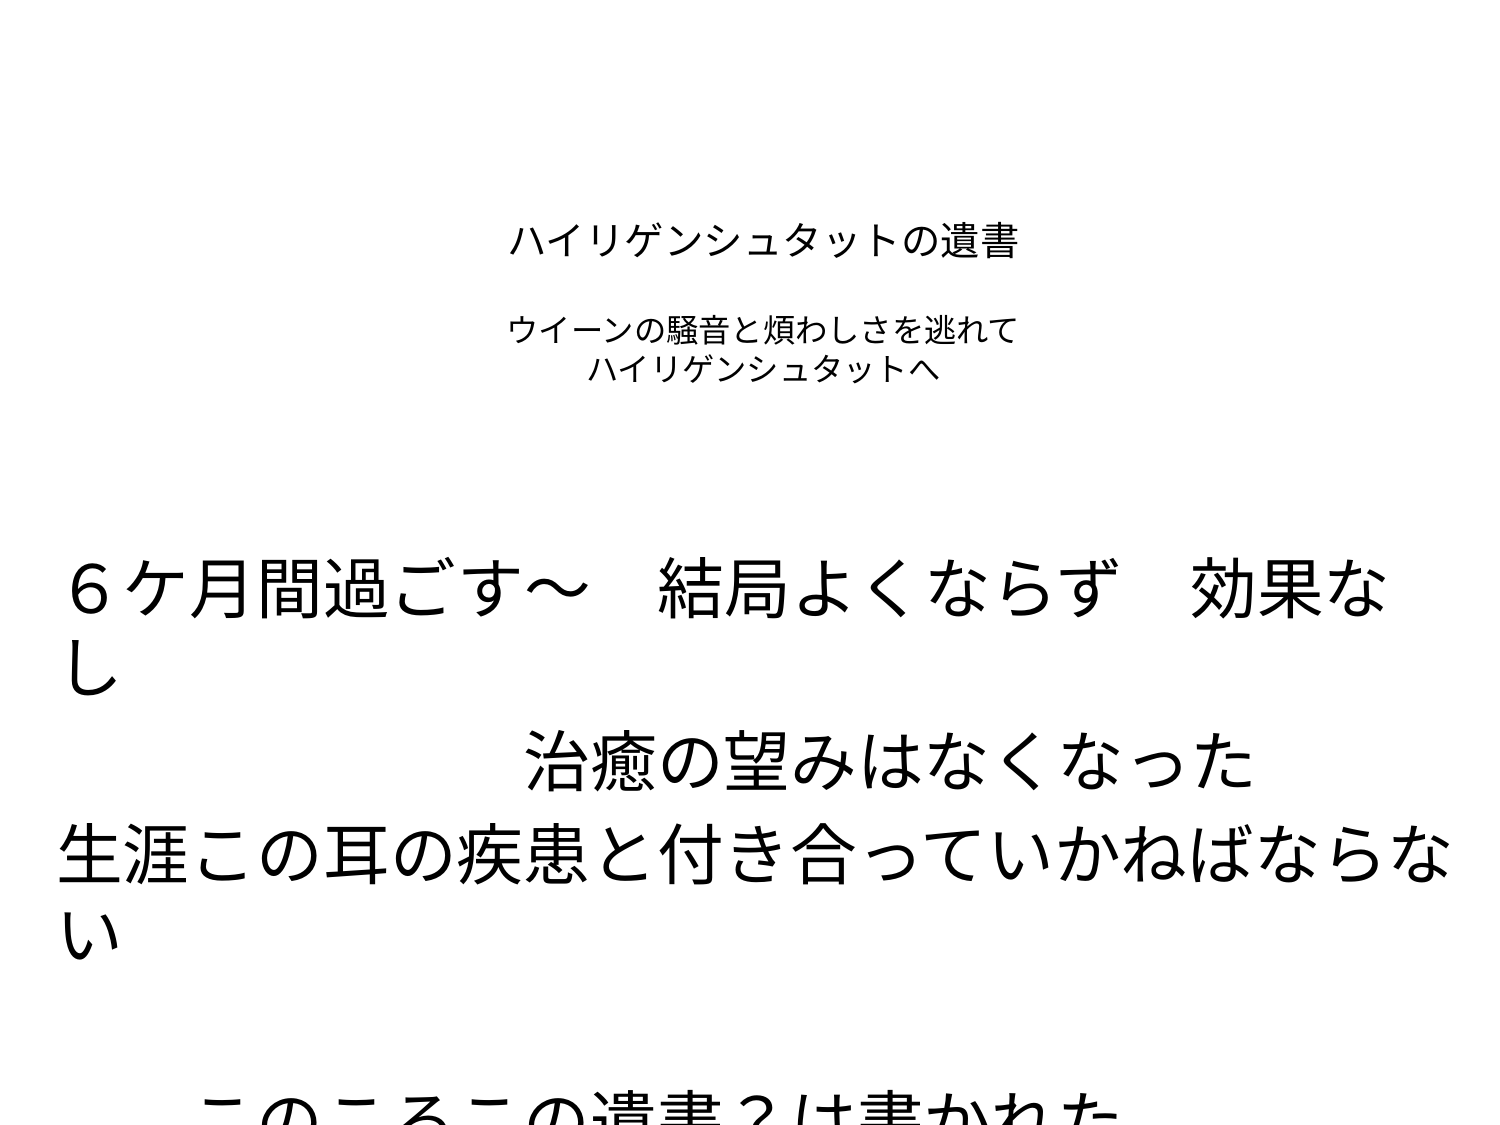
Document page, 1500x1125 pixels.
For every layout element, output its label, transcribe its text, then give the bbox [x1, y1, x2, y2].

list ６ケ月間過ごす～ 結局よくならず 効果なし 治癒の望みはなくなった 生涯この耳の疾患と付き合っていかねばならない このころこの遺書？は書かれた。 [41, 538, 1471, 1125]
title ハイリゲンシュタットの遺書 ウイーンの騒音と煩わしさを逃れて ハイリゲンシュタットへ [88, 208, 1439, 396]
